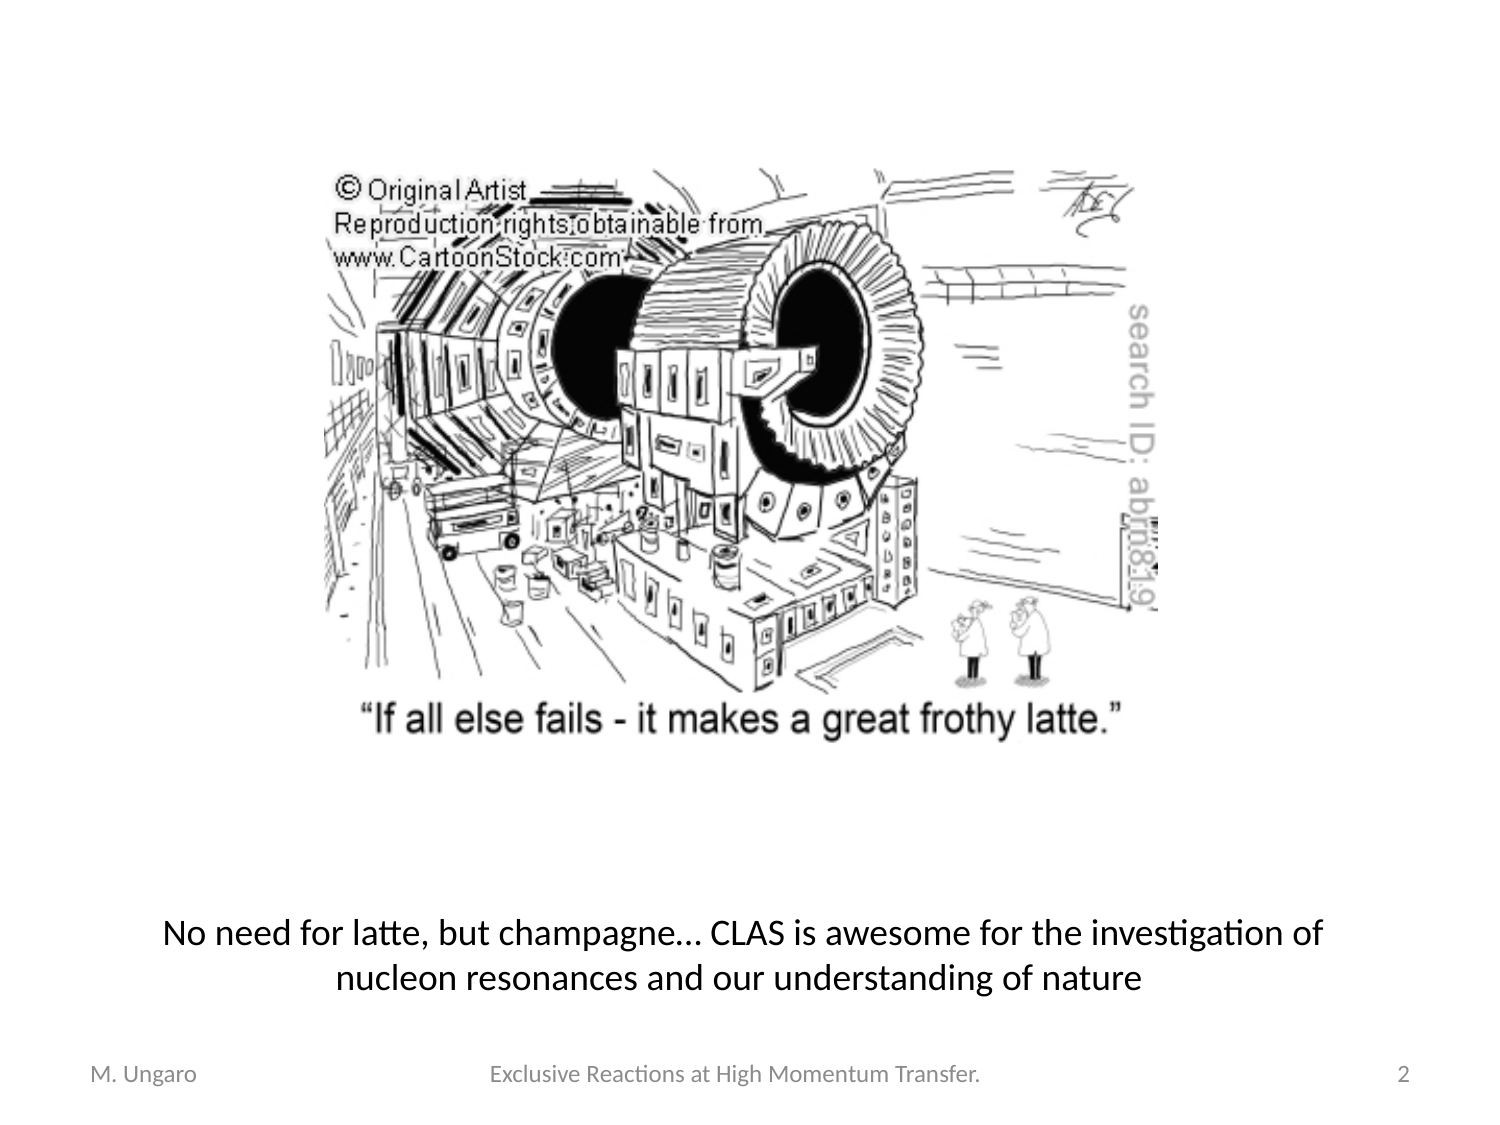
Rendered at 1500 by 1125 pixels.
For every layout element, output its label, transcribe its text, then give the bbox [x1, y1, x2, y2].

slide_number M. Ungaro [75, 1042, 425, 1103]
footer Exclusive Reactions at High Momentum Transfer. [453, 1042, 1018, 1103]
picture [324, 167, 1159, 746]
text_box No need for latte, but champagne… CLAS is awesome for the investigation of nucleon resonances and our understanding of nature [132, 900, 1356, 1006]
slide_number 2 [1018, 1042, 1425, 1103]
